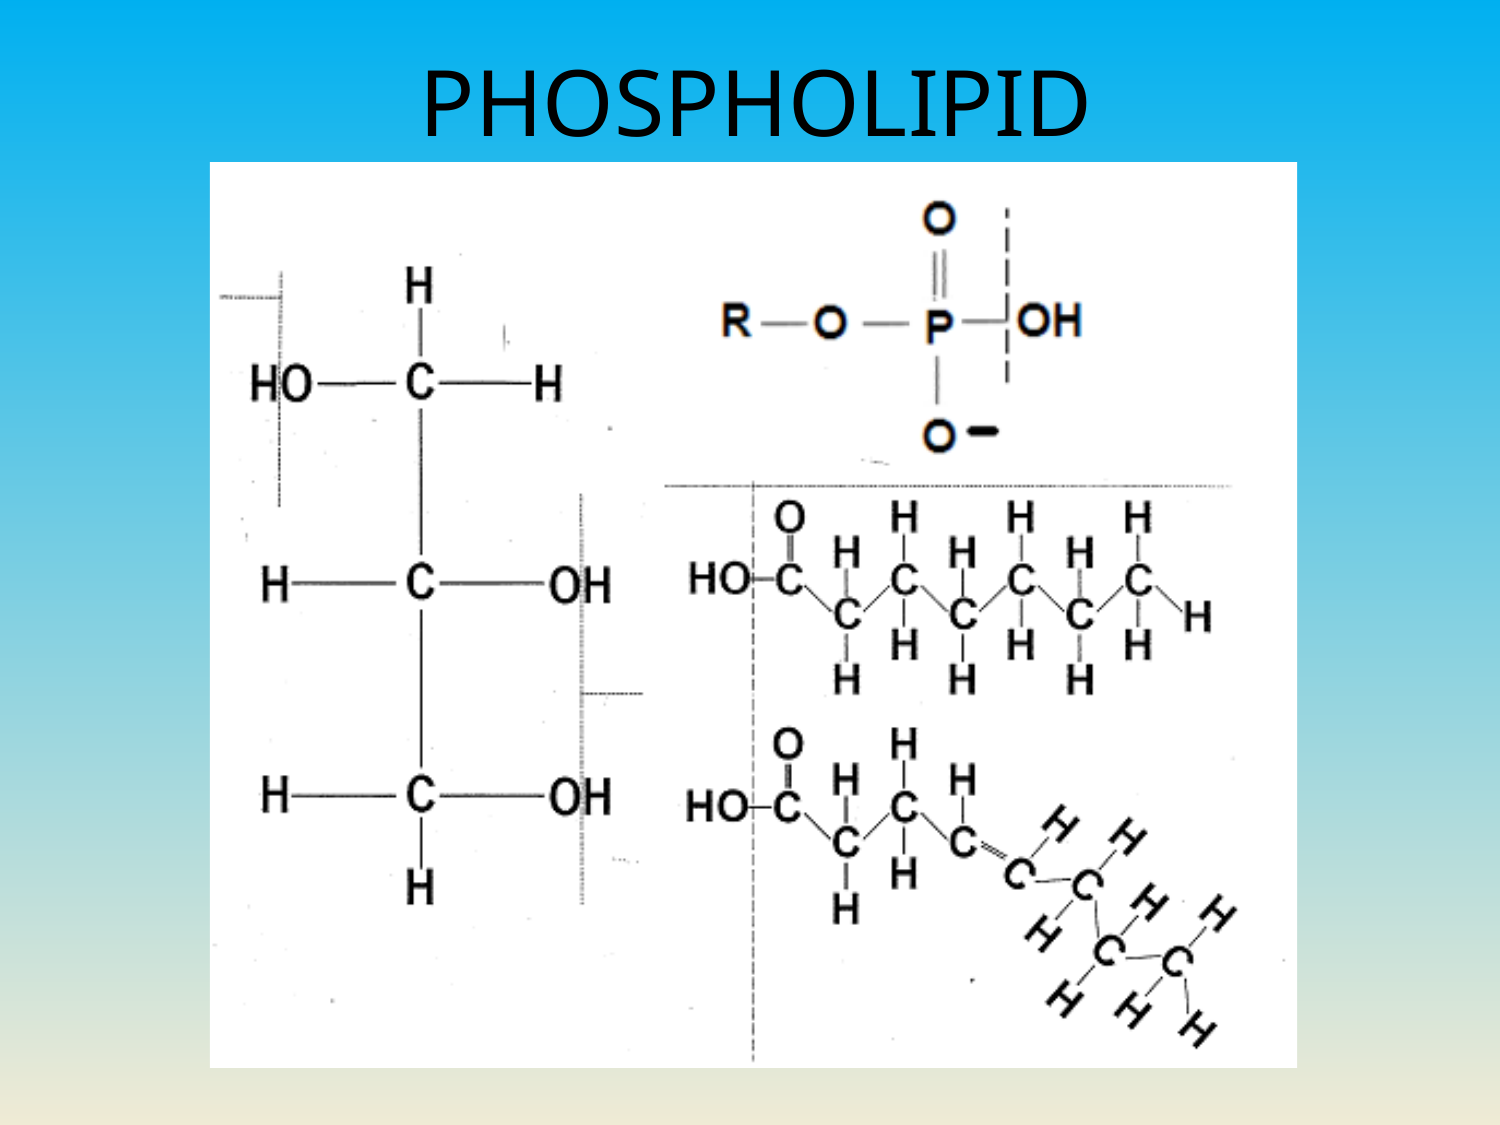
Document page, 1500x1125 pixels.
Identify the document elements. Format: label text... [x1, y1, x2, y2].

picture [209, 162, 1298, 1068]
title PHOSPHOLIPID [81, 6, 1432, 194]
